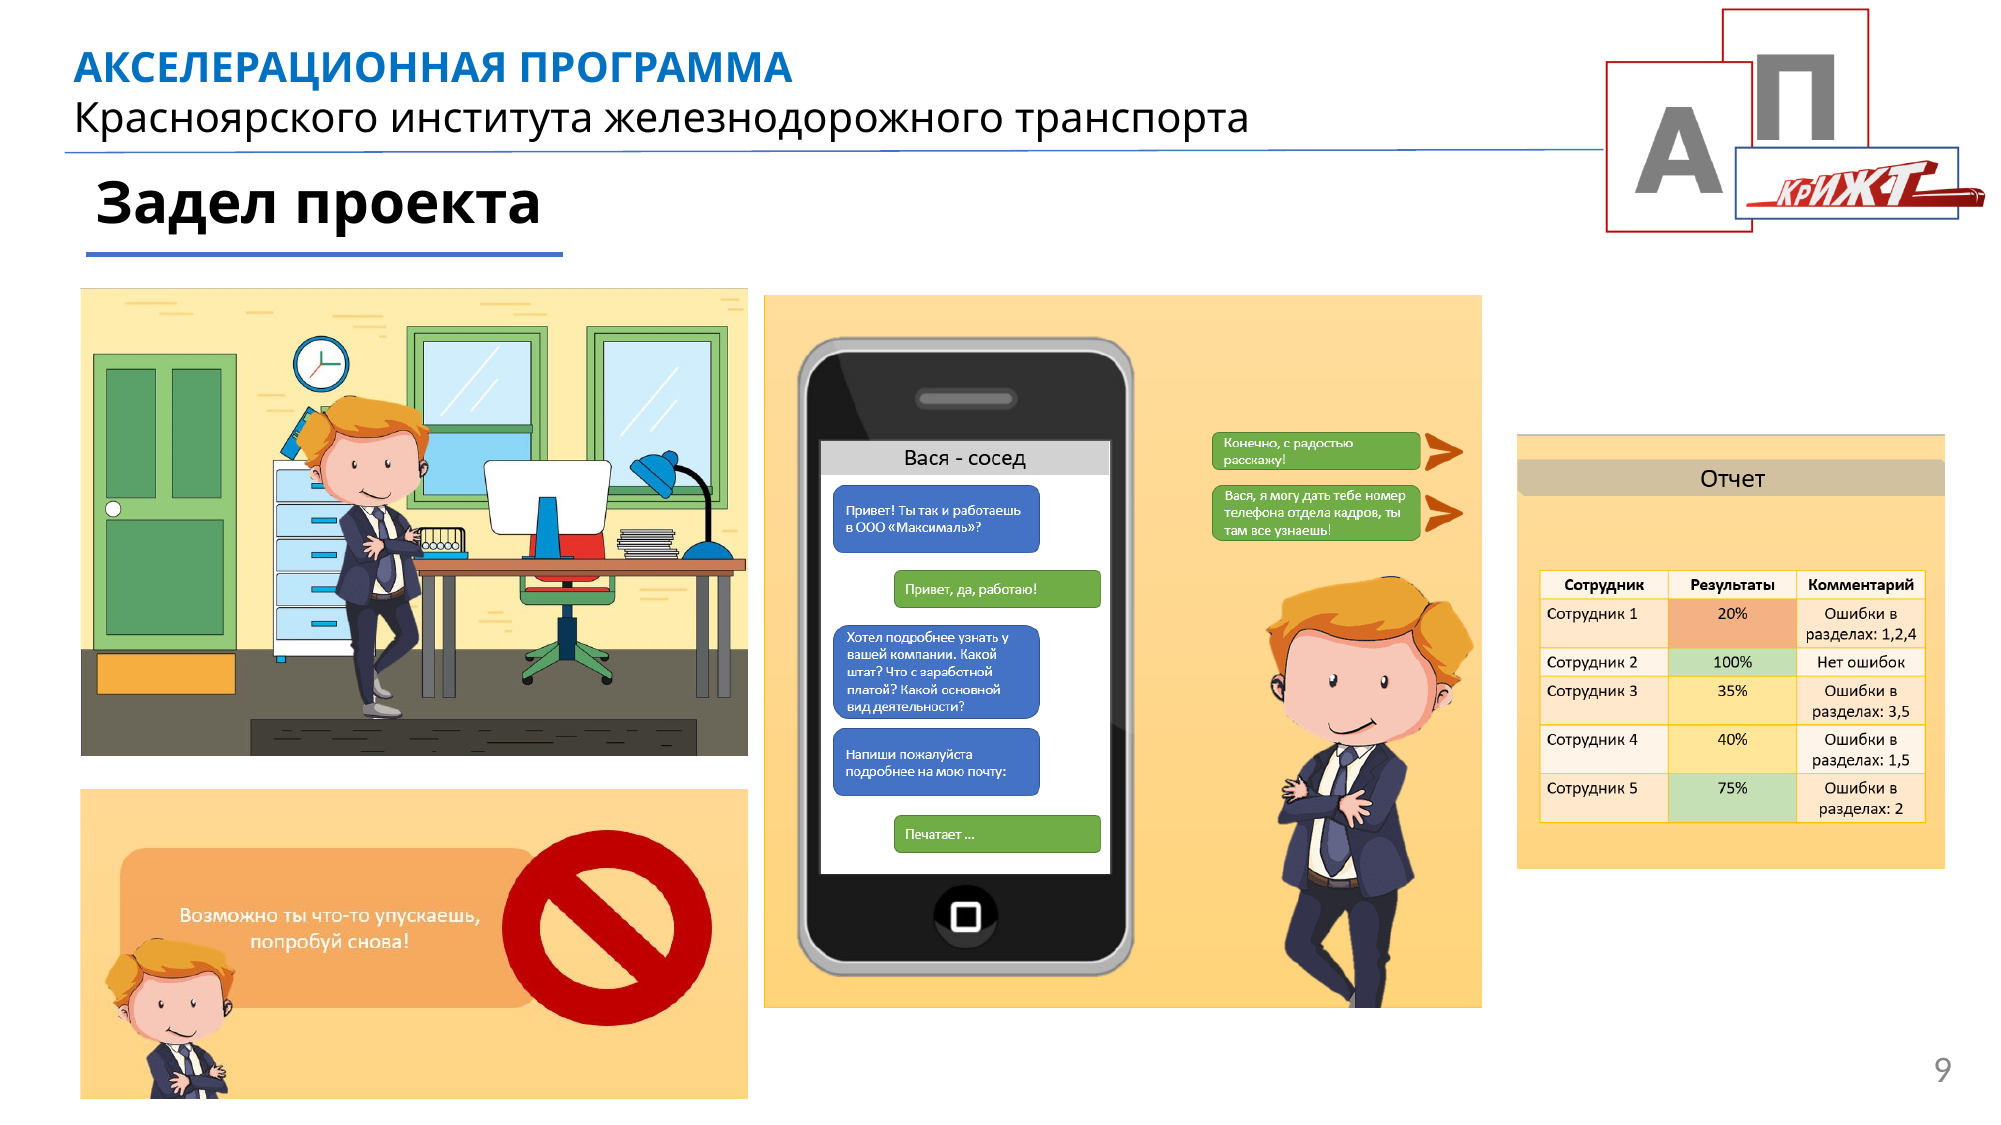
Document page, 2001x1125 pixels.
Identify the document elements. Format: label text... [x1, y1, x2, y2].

picture [80, 788, 749, 1099]
slide_number ‹#› [1517, 1038, 1968, 1098]
picture [1516, 434, 1946, 869]
text_box Задел проекта [80, 164, 1000, 244]
picture [80, 288, 749, 756]
picture [1603, 7, 1990, 238]
picture [764, 295, 1483, 1009]
text_box АКСЕЛЕРАЦИОННАЯ ПРОГРАММА Красноярского института железнодорожного транспорта [58, 33, 1482, 149]
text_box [64, 149, 1598, 153]
